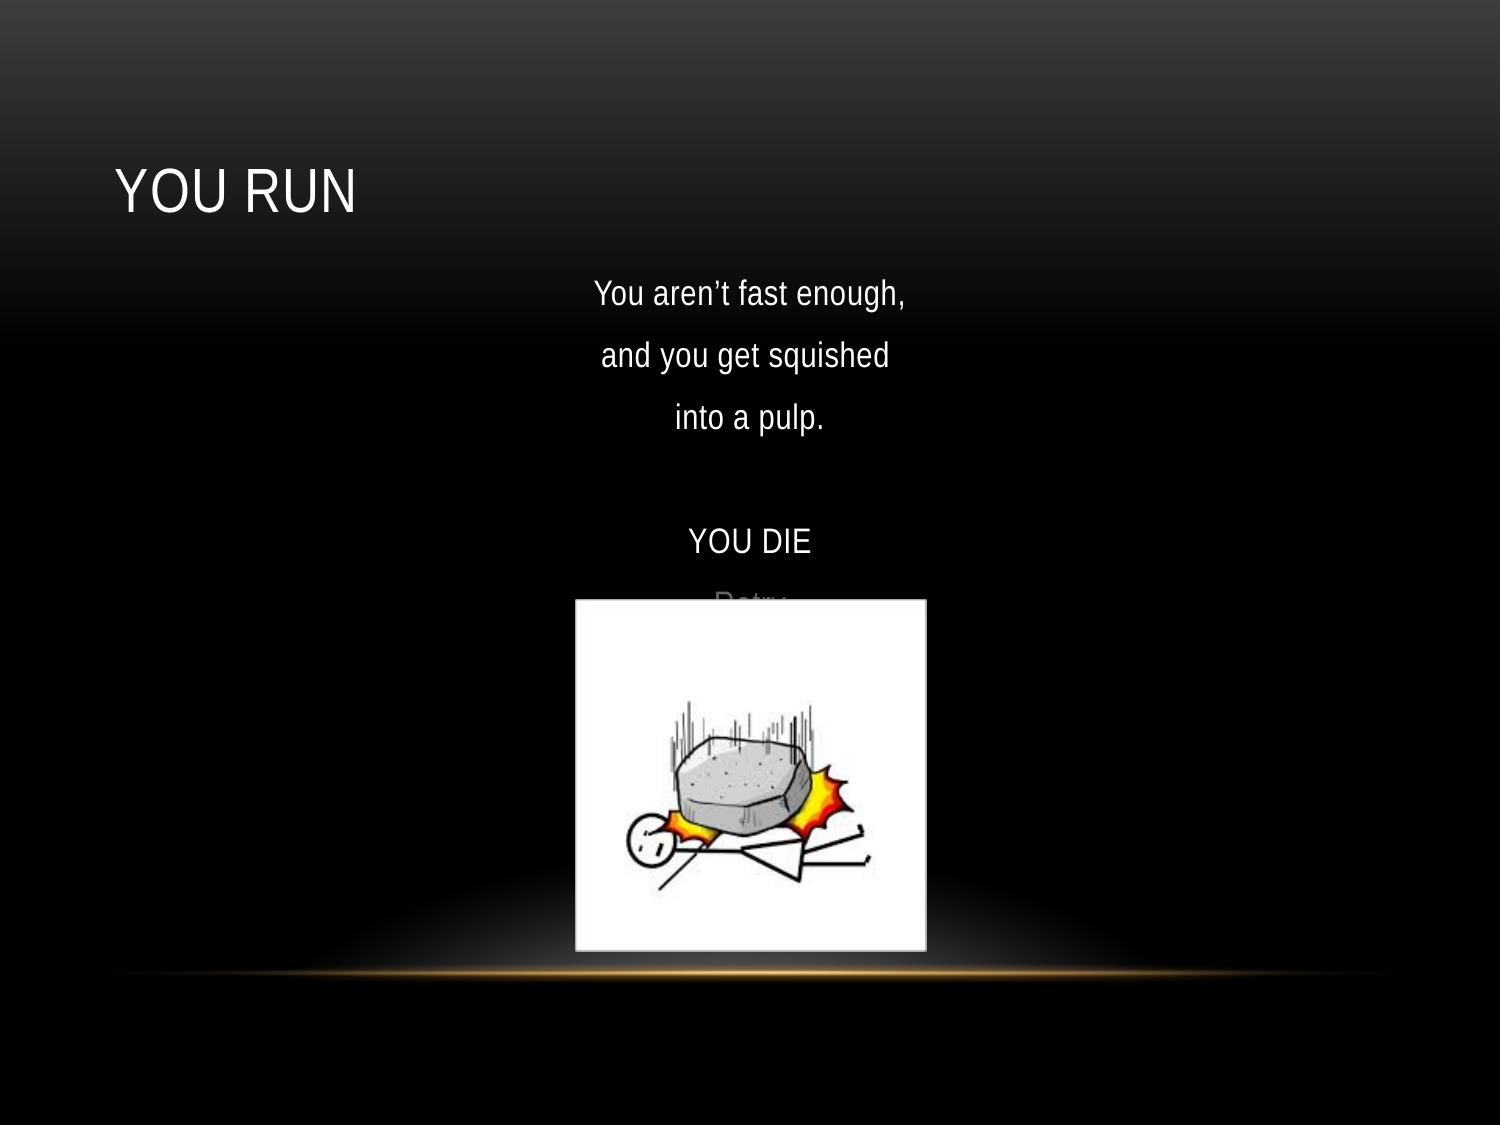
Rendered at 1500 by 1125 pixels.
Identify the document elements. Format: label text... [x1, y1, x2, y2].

title you run [99, 45, 1400, 233]
list You aren’t fast enough, and you get squished into a pulp. YOU DIE Retry [99, 262, 1400, 938]
picture [0, 0, 1500, 1125]
